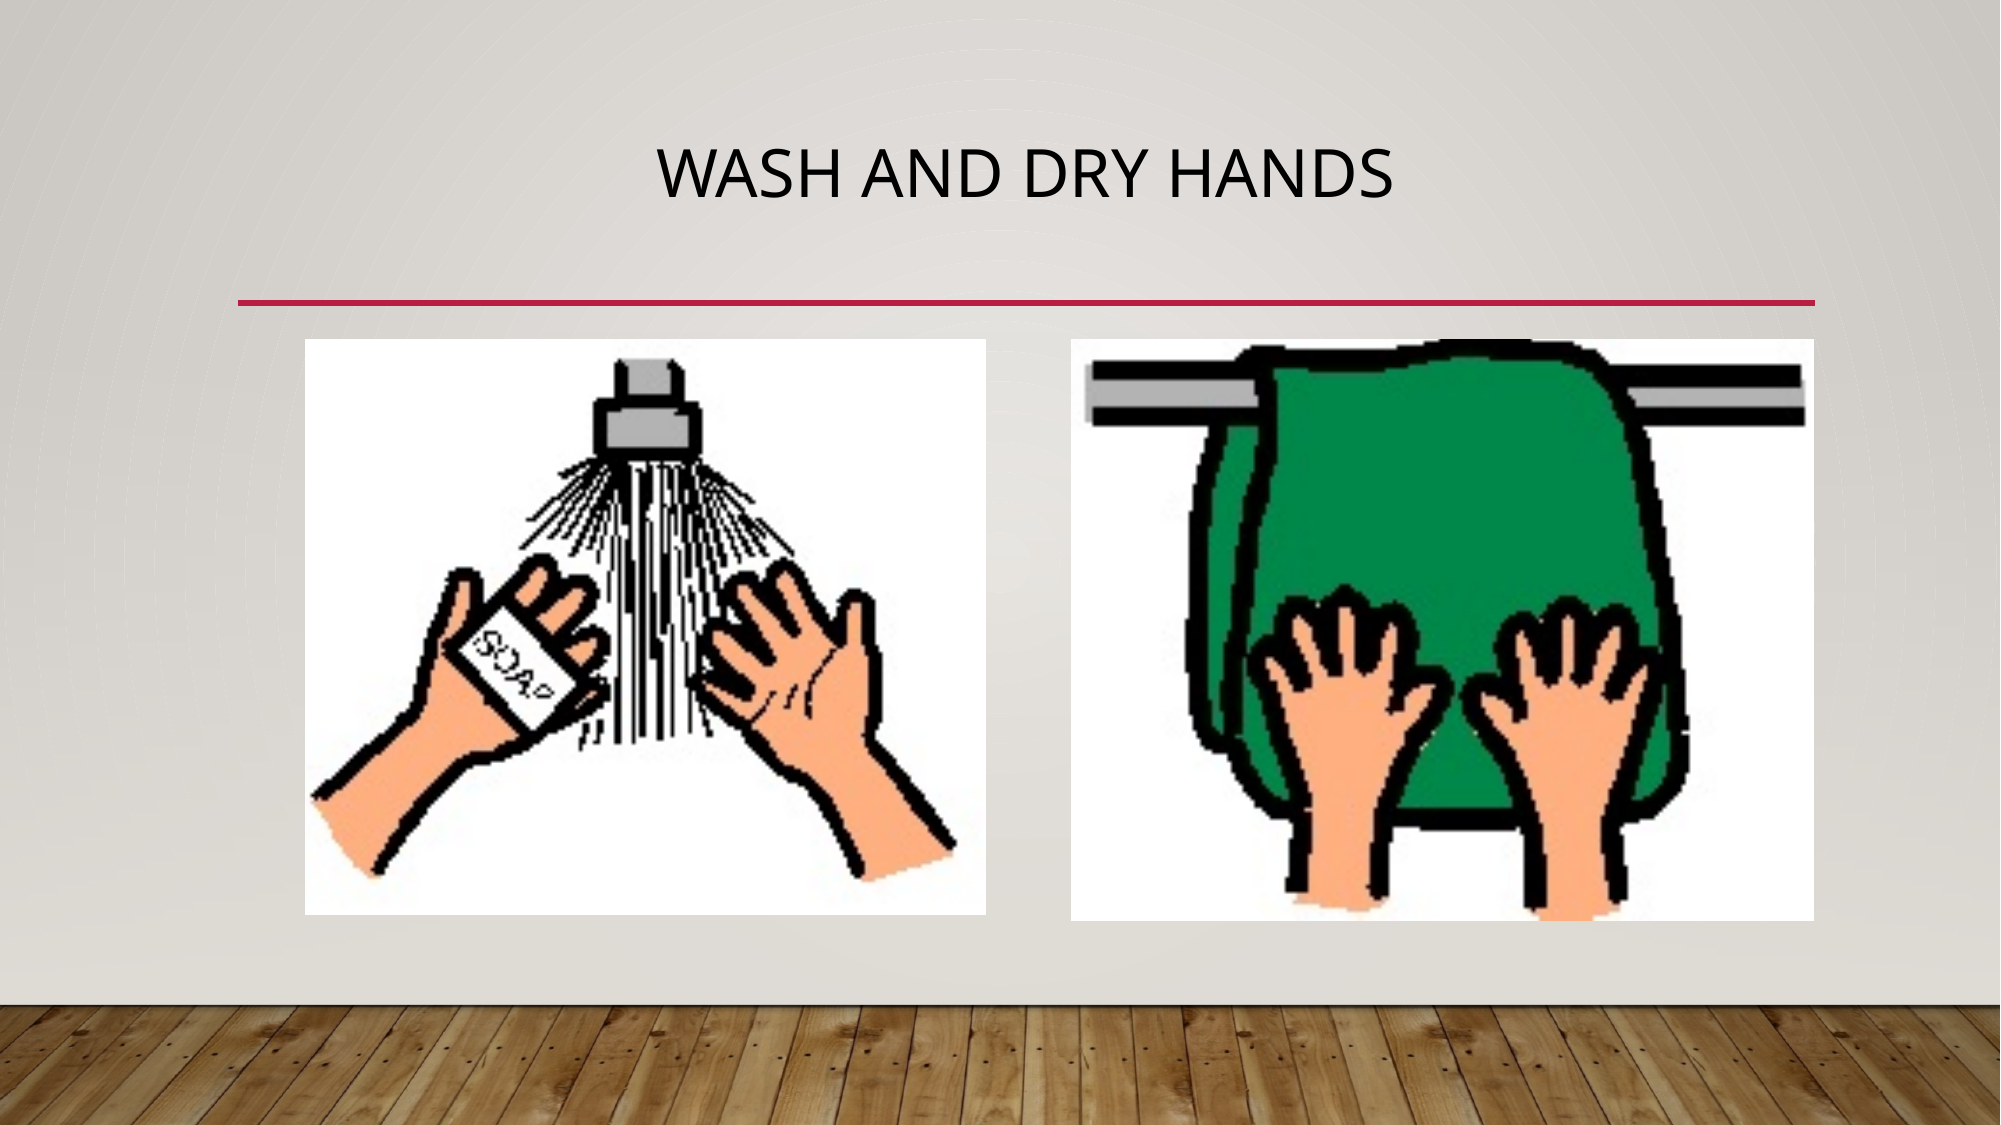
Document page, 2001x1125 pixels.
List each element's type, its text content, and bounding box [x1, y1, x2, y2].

picture [0, 1005, 2000, 1125]
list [304, 339, 986, 915]
picture [1071, 339, 1814, 921]
title Wash and dry hands [238, 131, 1814, 305]
